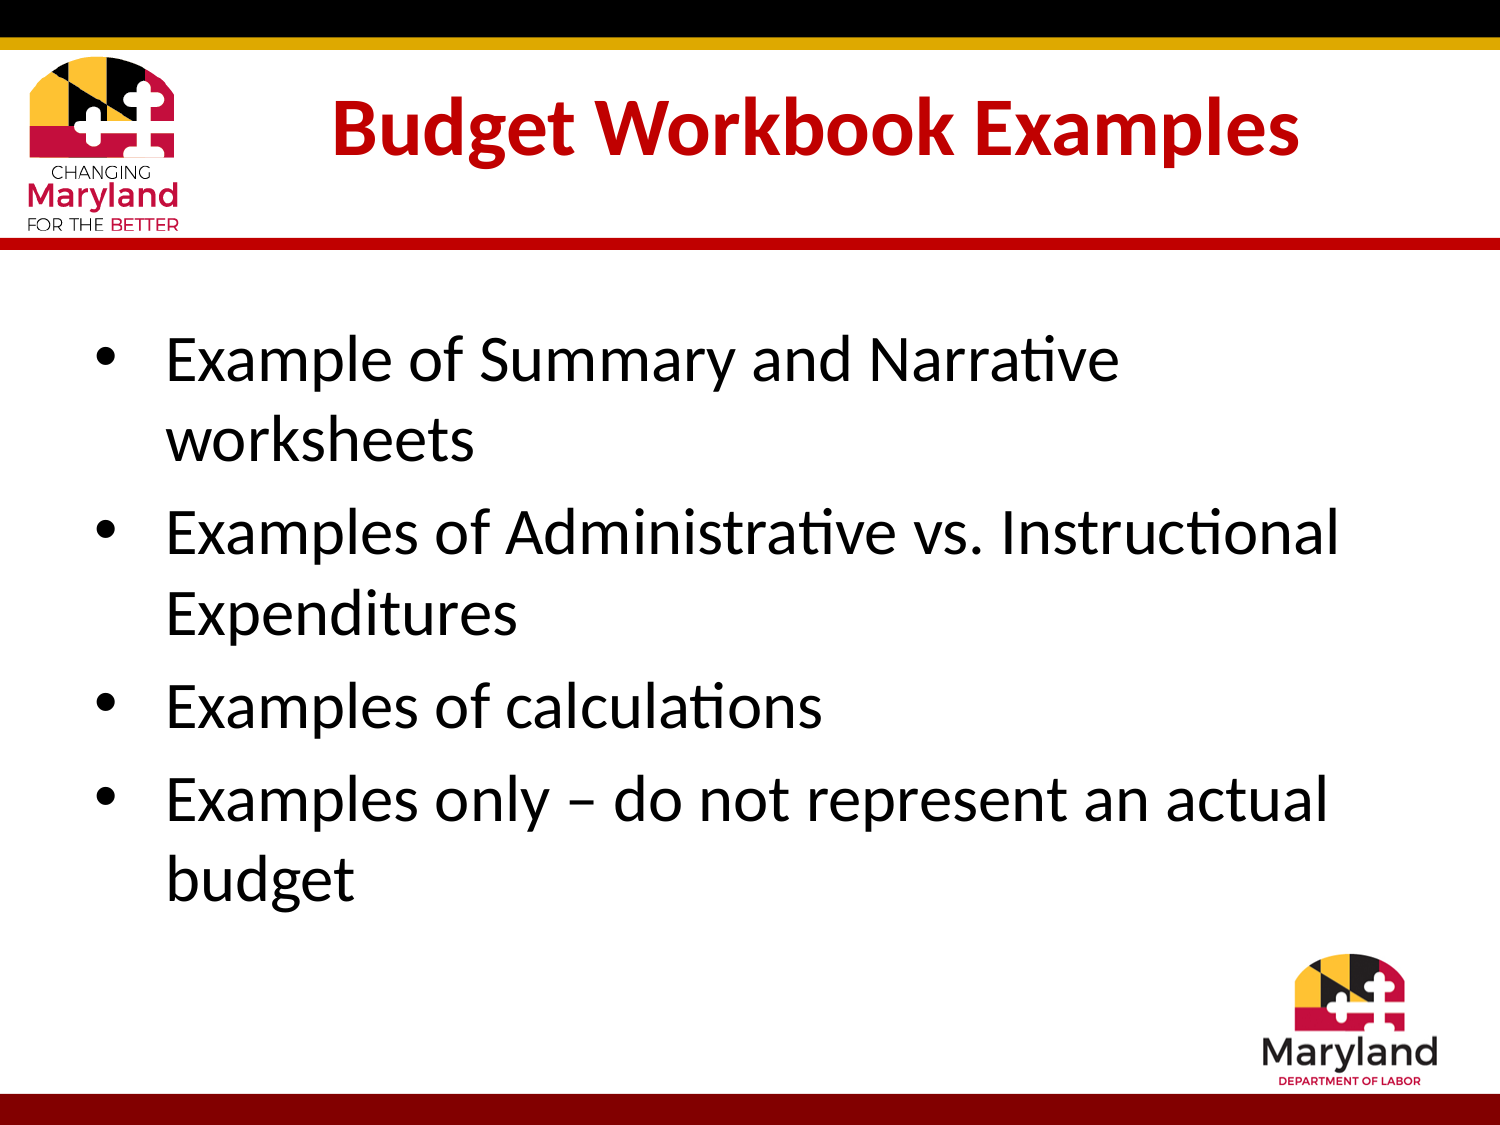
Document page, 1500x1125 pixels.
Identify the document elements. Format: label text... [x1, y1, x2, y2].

list Example of Summary and Narrative worksheets Examples of Administrative vs. Instructional Expenditures Examples of calculations Examples only – do not represent an actual budget [75, 299, 1425, 963]
picture [15, 56, 187, 231]
title Budget Workbook Examples [207, 56, 1425, 233]
picture [1260, 950, 1440, 1089]
